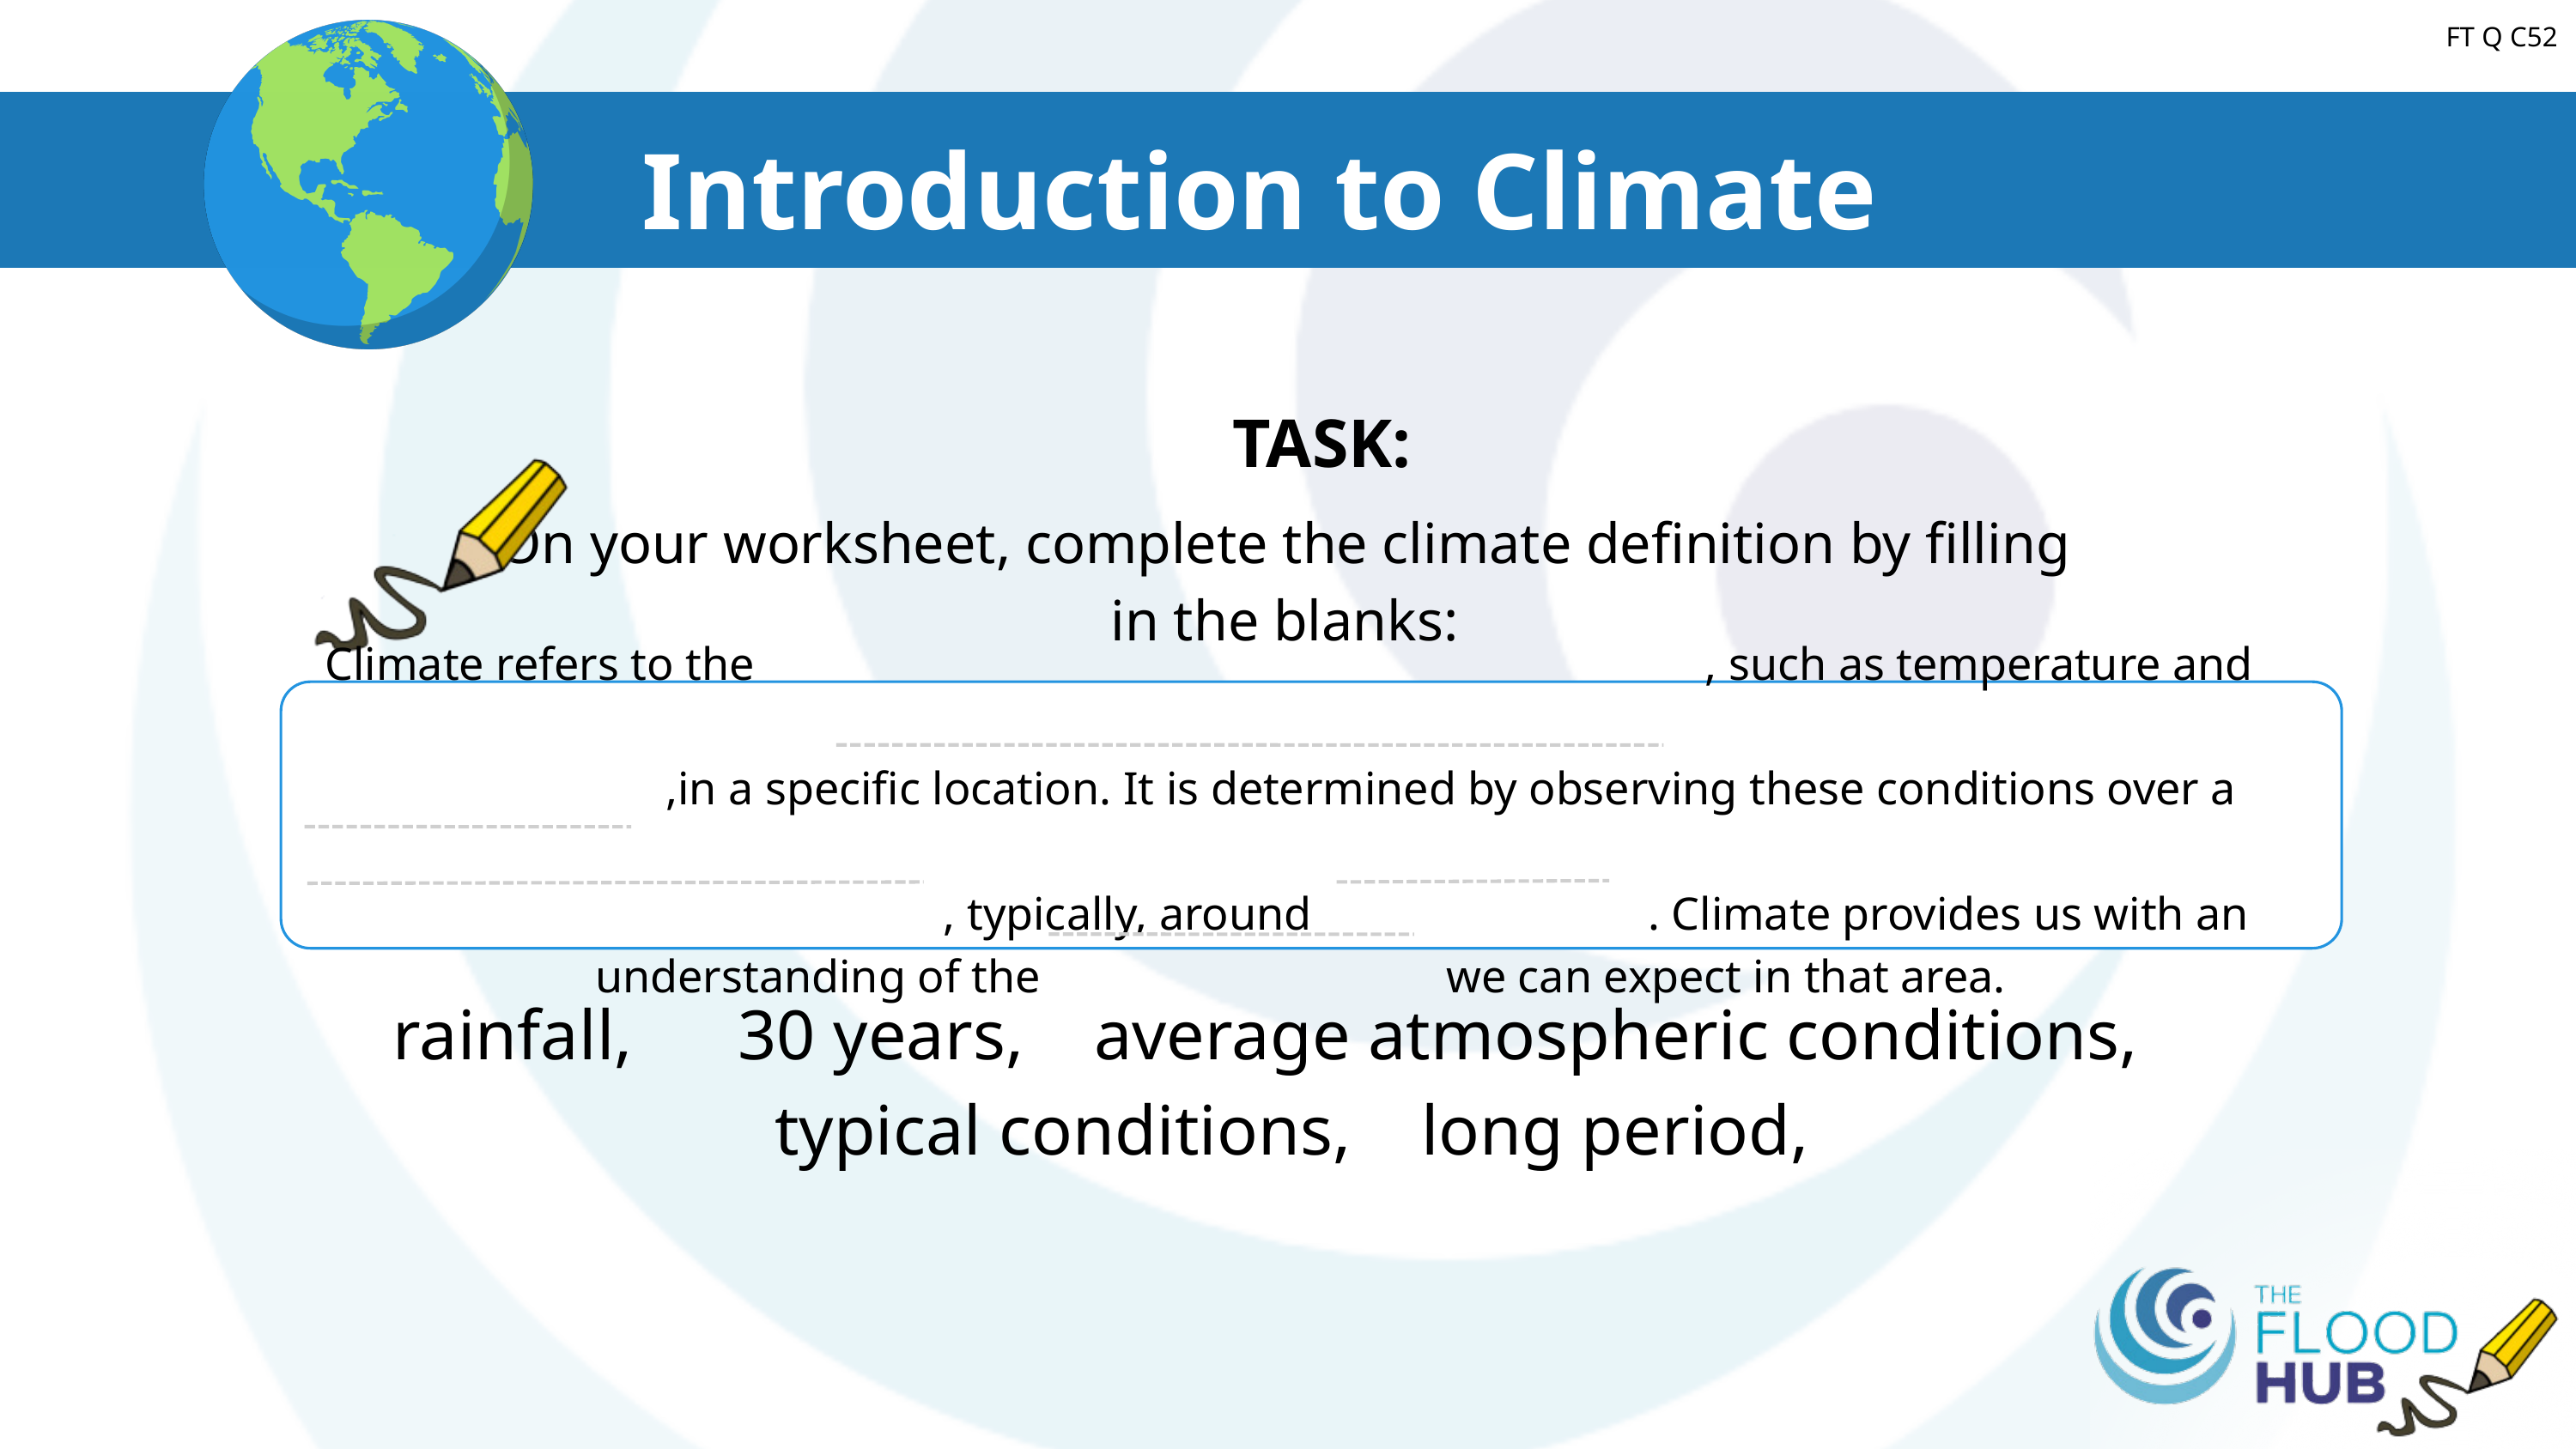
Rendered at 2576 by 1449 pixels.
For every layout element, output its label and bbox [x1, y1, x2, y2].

text_box [0, 0, 2576, 1449]
